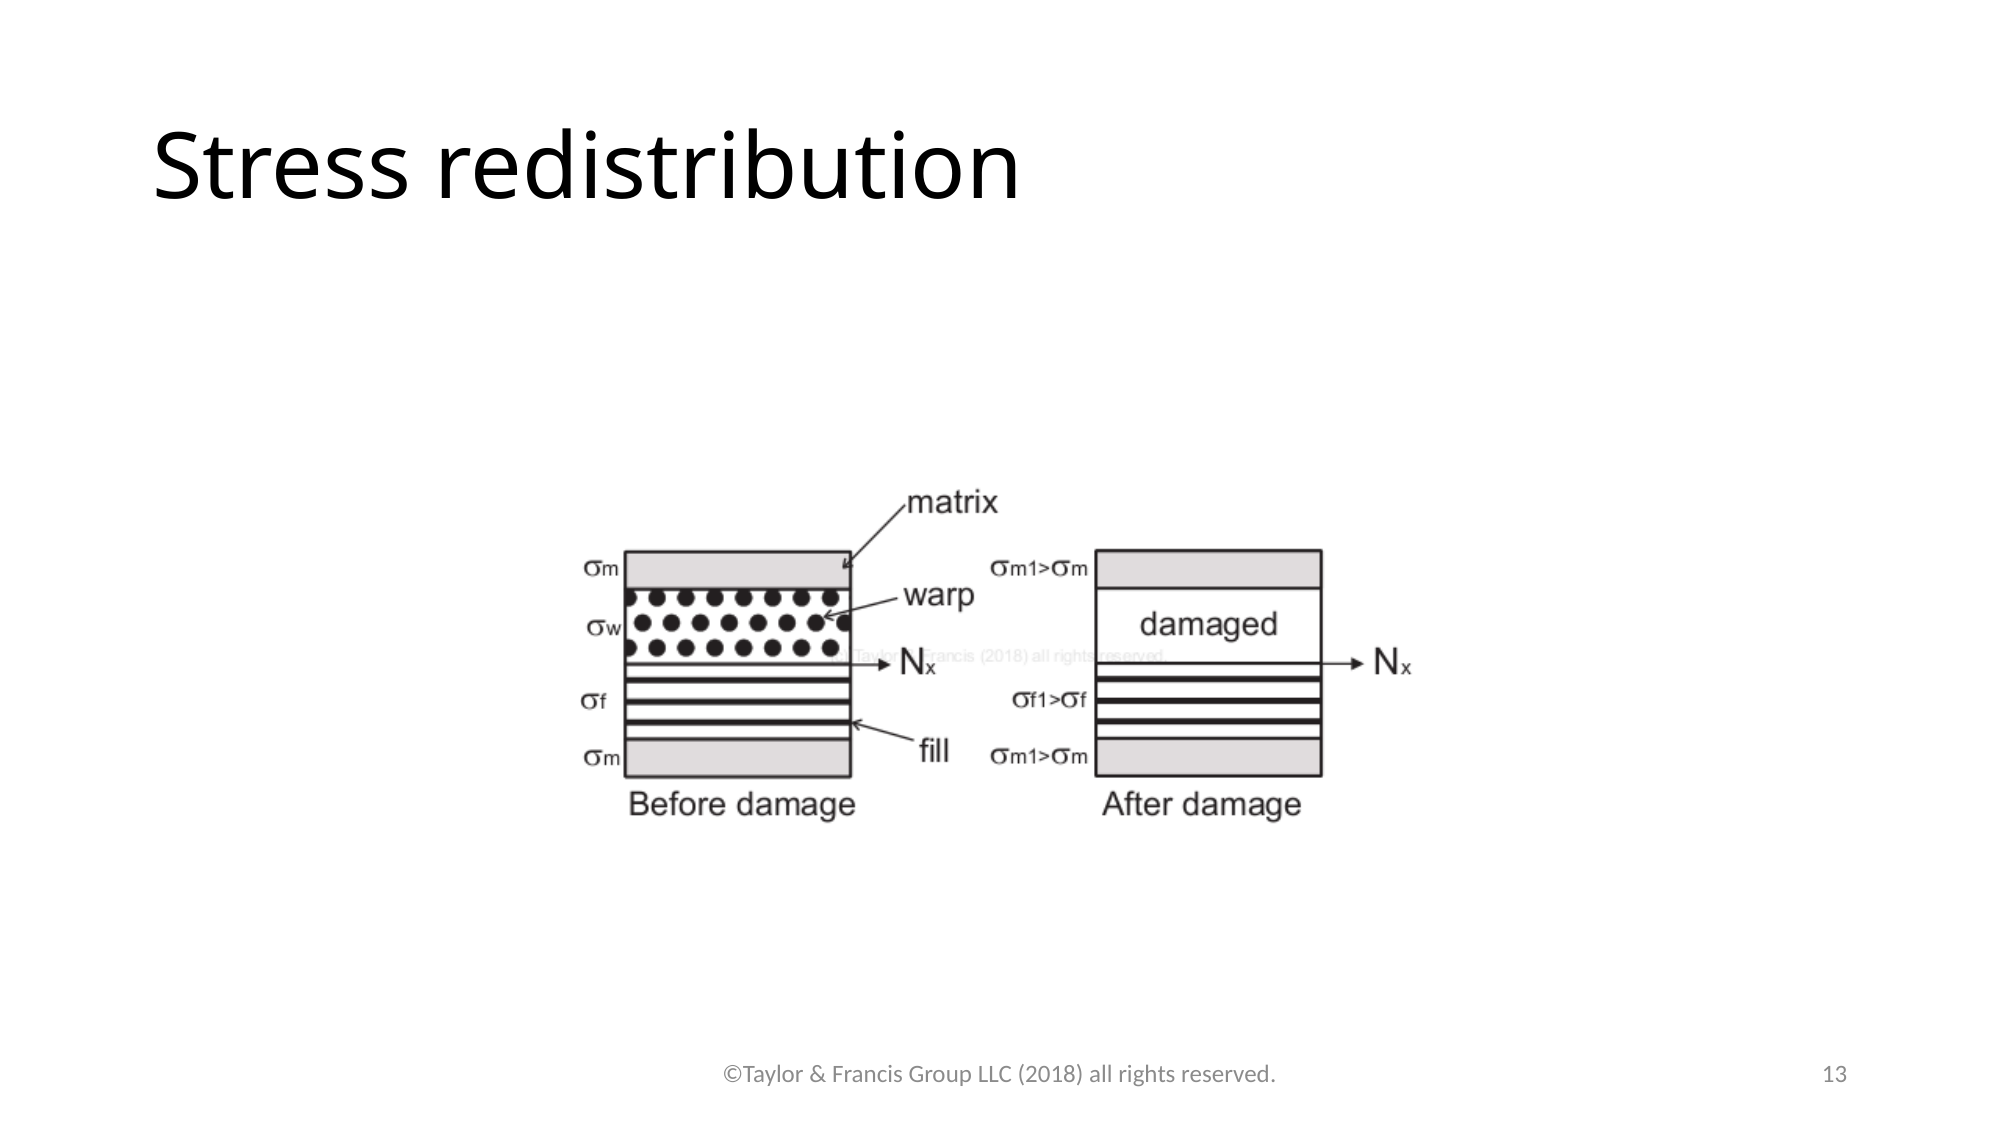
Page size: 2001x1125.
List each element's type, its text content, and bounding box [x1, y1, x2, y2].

title Stress redistribution [137, 59, 1863, 278]
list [580, 485, 1420, 828]
footer ©Taylor & Francis Group LLC (2018) all rights reserved. [662, 1042, 1338, 1103]
slide_number 13 [1412, 1042, 1863, 1103]
